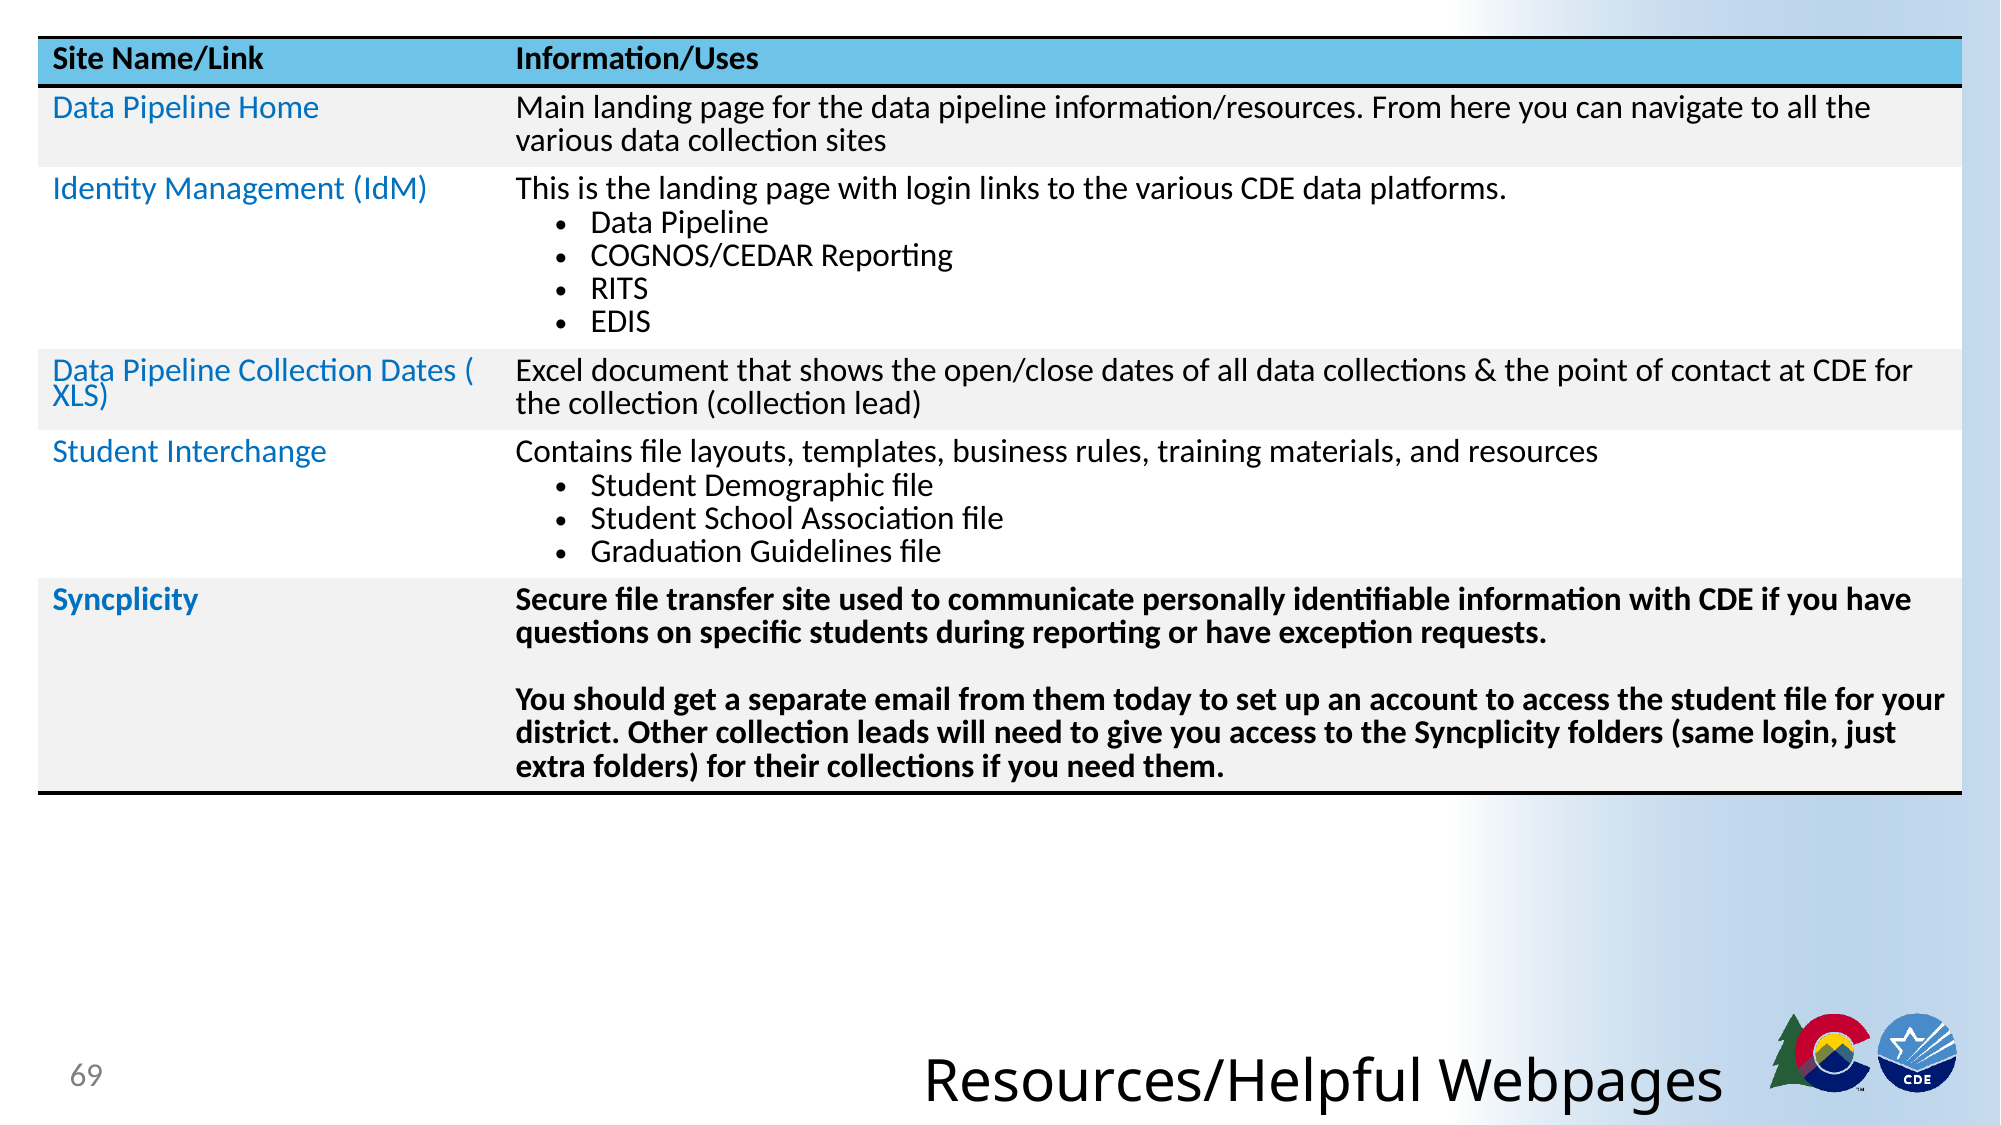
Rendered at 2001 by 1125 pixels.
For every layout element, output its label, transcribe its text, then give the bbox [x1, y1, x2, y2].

title Resources/Helpful Webpages [639, 966, 1725, 1115]
table_cell Student Interchange [38, 430, 501, 578]
table_cell Identity Management (IdM) [38, 167, 501, 349]
table_cell Syncplicity [38, 578, 501, 791]
table_cell Excel document that shows the open/close dates of all data collections & the point of contact at CDE for the collection (collection lead) [501, 349, 1962, 430]
slide_number 69 [54, 1042, 505, 1103]
table_header Information/Uses [501, 39, 1962, 84]
table_cell Secure file transfer site used to communicate personally identifiable information with CDE if you have questions on specific students during reporting or have exception requests. You should get a separate email from them today to set up an account to access the student file for your district. Other collection leads will need to give you access to the Syncplicity folders (same login, just extra folders) for their collections if you need them. [501, 578, 1962, 791]
table_cell Main landing page for the data pipeline information/resources. From here you can navigate to all the various data collection sites [501, 88, 1962, 167]
table_header Site Name/Link [38, 39, 501, 84]
table_cell This is the landing page with login links to the various CDE data platforms. Data Pipeline COGNOS/CEDAR Reporting RITS EDIS [501, 167, 1962, 349]
picture [1768, 1012, 1957, 1093]
table_cell Data Pipeline Collection Dates (XLS) [38, 349, 501, 430]
table_cell Contains file layouts, templates, business rules, training materials, and resources Student Demographic file Student School Association file Graduation Guidelines file [501, 430, 1962, 578]
table_cell Data Pipeline Home [38, 88, 501, 167]
